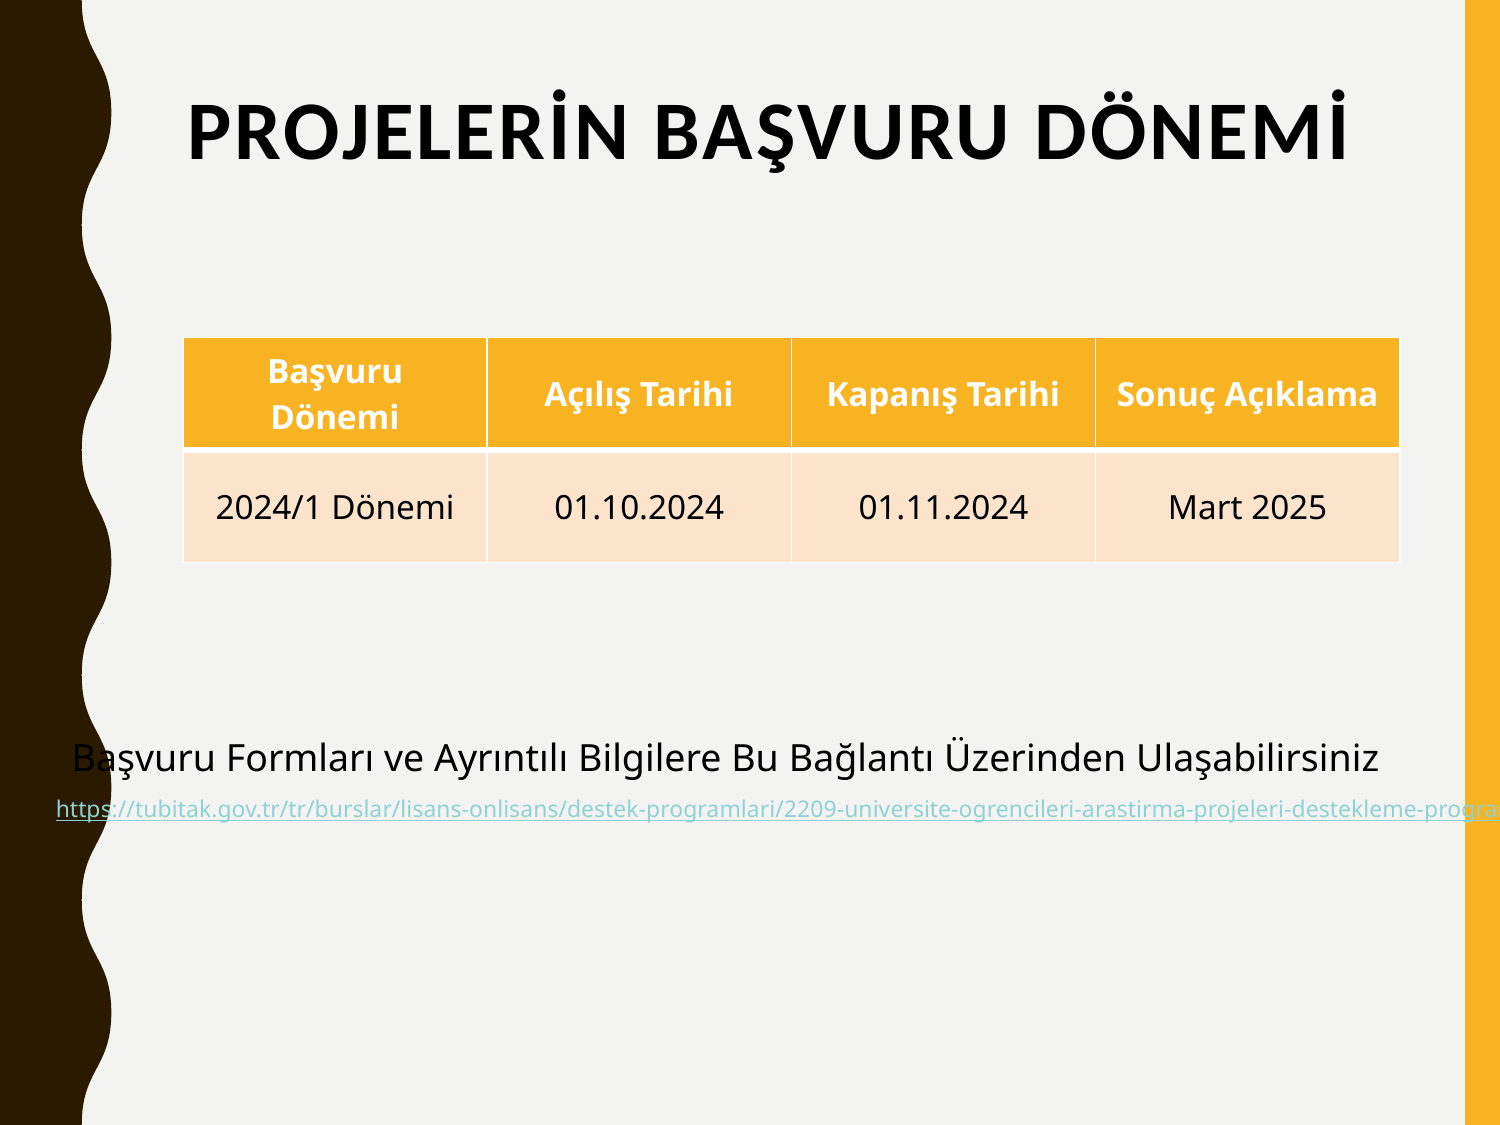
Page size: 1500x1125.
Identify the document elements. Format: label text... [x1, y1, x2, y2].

table_cell 2024/1 Dönemi [184, 453, 486, 562]
title Projelerin Başvuru Dönemi [187, 87, 1418, 179]
table_header Kapanış Tarihi [792, 338, 1095, 447]
table_header Açılış Tarihi [488, 338, 791, 447]
text_box Başvuru Formları ve Ayrıntılı Bilgilere Bu Bağlantı Üzerinden Ulaşabilirsiniz [56, 726, 1396, 787]
table_header Sonuç Açıklama [1096, 338, 1399, 447]
table_cell 01.10.2024 [488, 453, 791, 562]
table_header Başvuru Dönemi [184, 338, 486, 447]
table_cell Mart 2025 [1096, 453, 1399, 562]
table_cell 01.11.2024 [792, 453, 1095, 562]
text_box https://tubitak.gov.tr/tr/burslar/lisans-onlisans/destek-programlari/2209-universite-ogrencileri-arastirma-projeleri-destekleme-programi [41, 787, 1500, 861]
